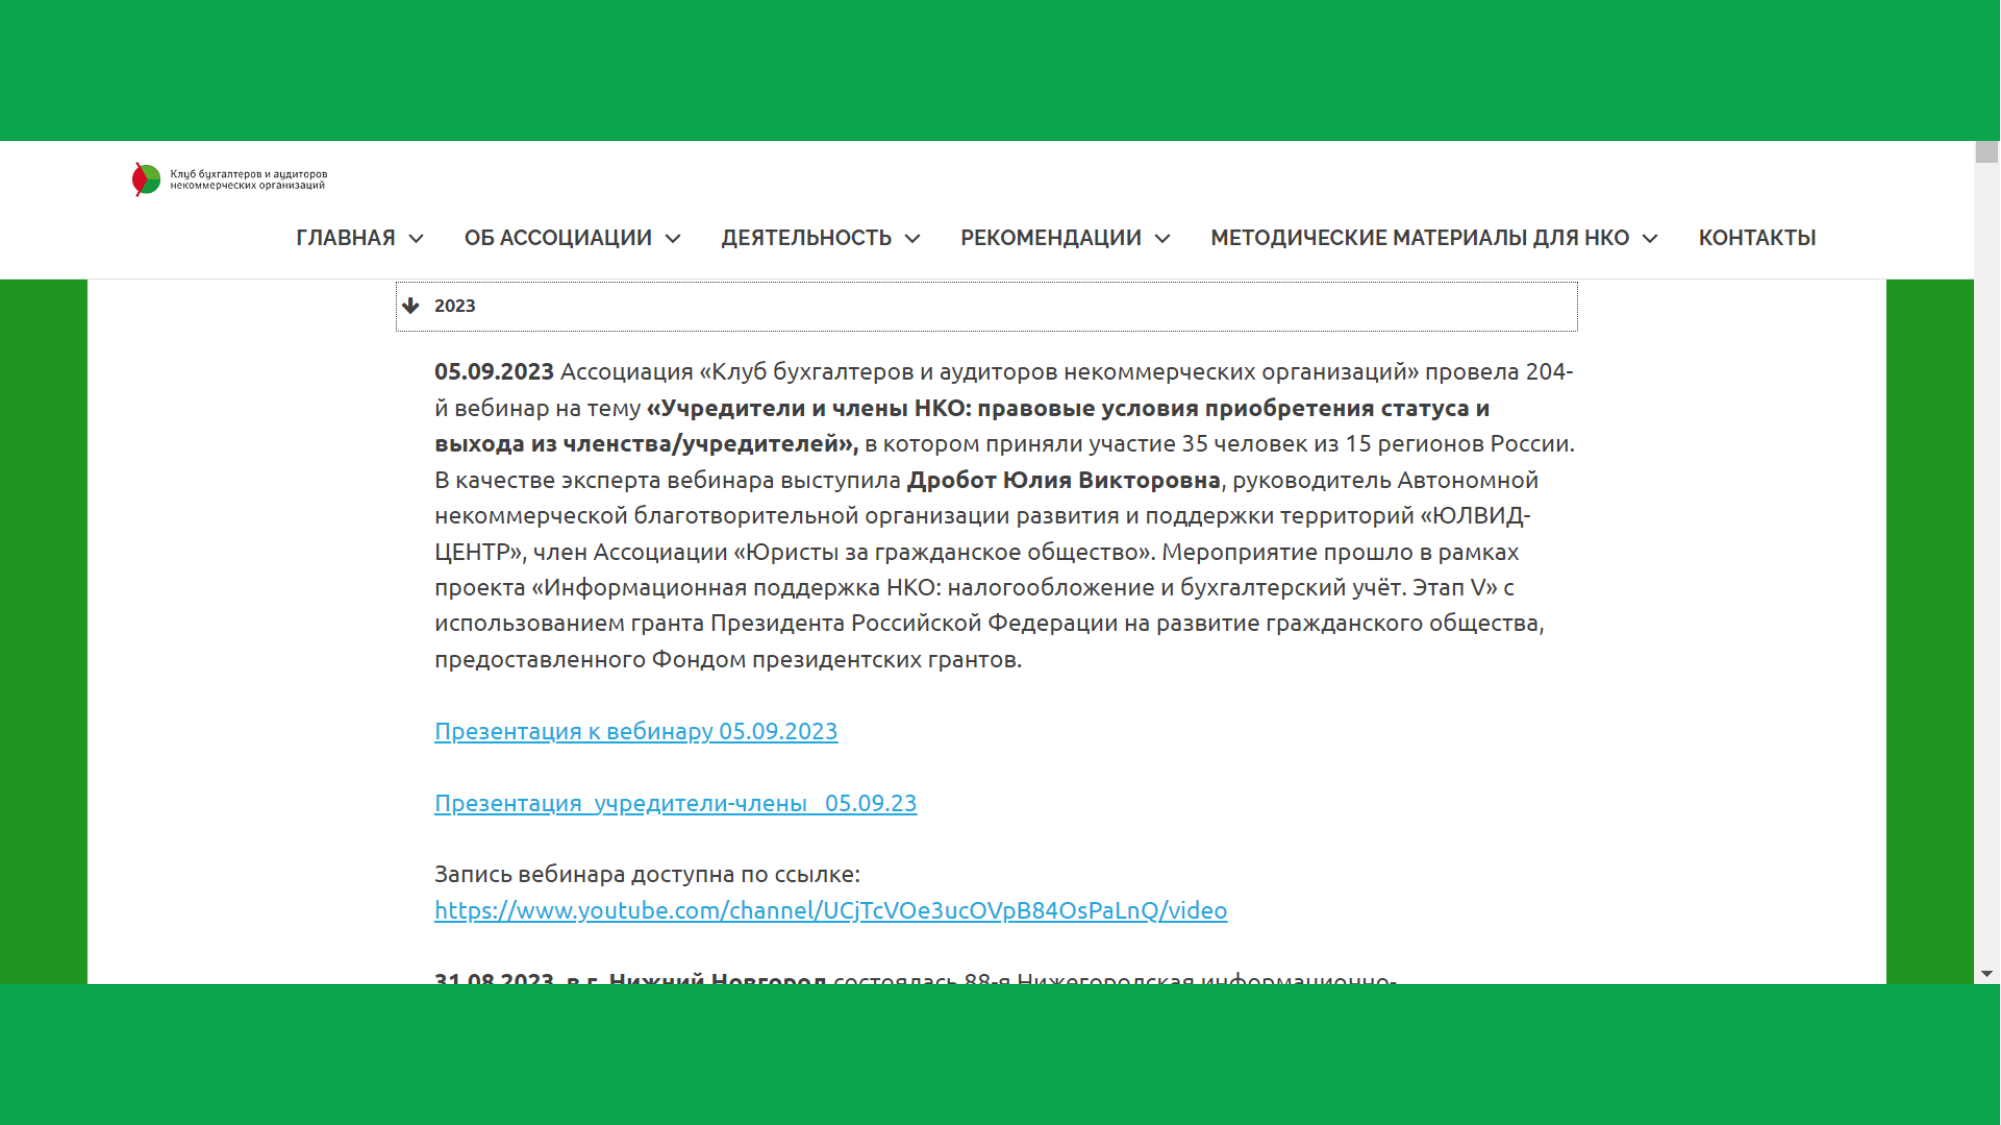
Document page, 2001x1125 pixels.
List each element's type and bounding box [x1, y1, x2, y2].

picture [0, 140, 2000, 984]
